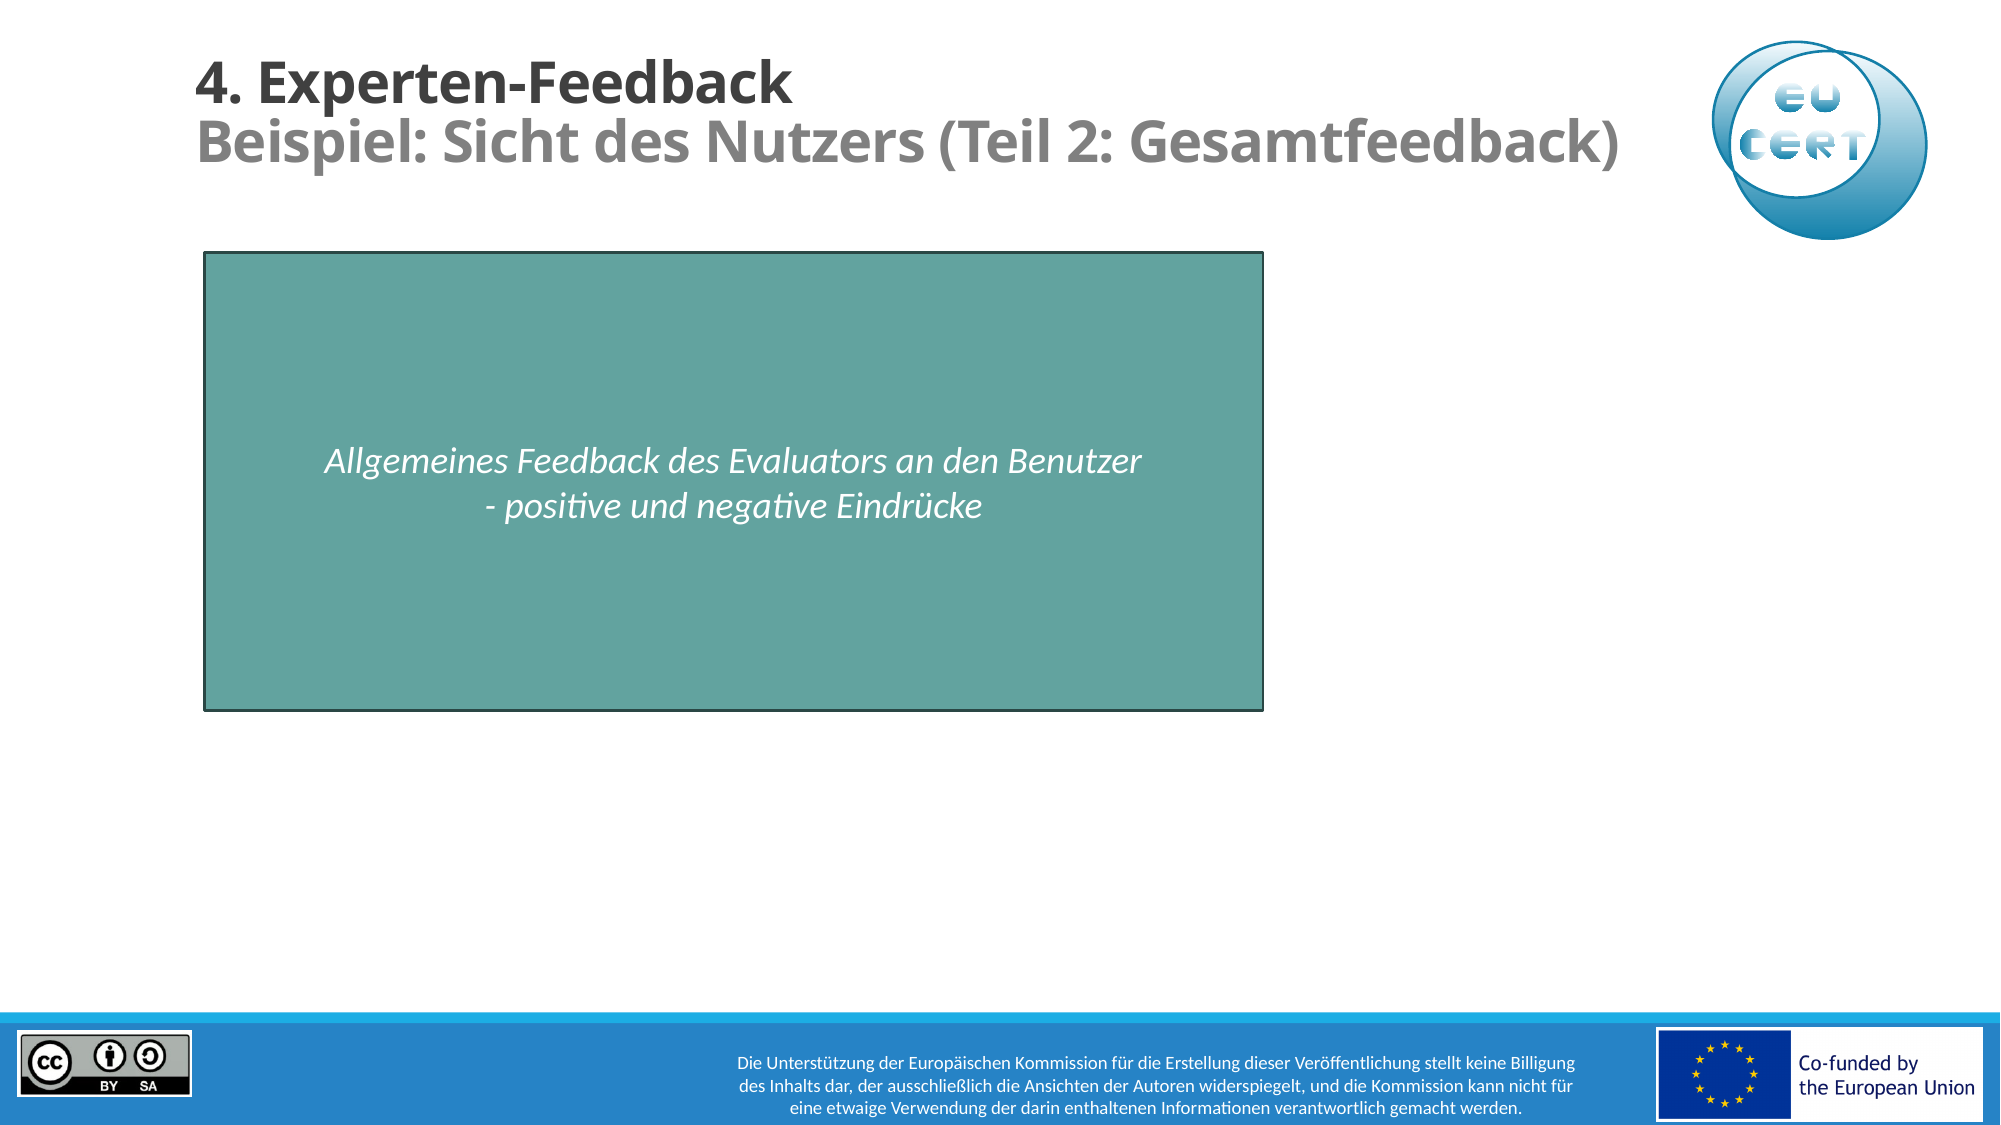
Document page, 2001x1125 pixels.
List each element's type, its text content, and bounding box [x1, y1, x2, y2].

picture [17, 1030, 192, 1097]
picture [1656, 1027, 1983, 1122]
title 4. Experten-Feedback Beispiel: Sicht des Nutzers (Teil 2: Gesamtfeedback) [180, 47, 1830, 183]
text_box Allgemeines Feedback des Evaluators an den Benutzer - positive und negative Eindrücke [203, 251, 1264, 712]
